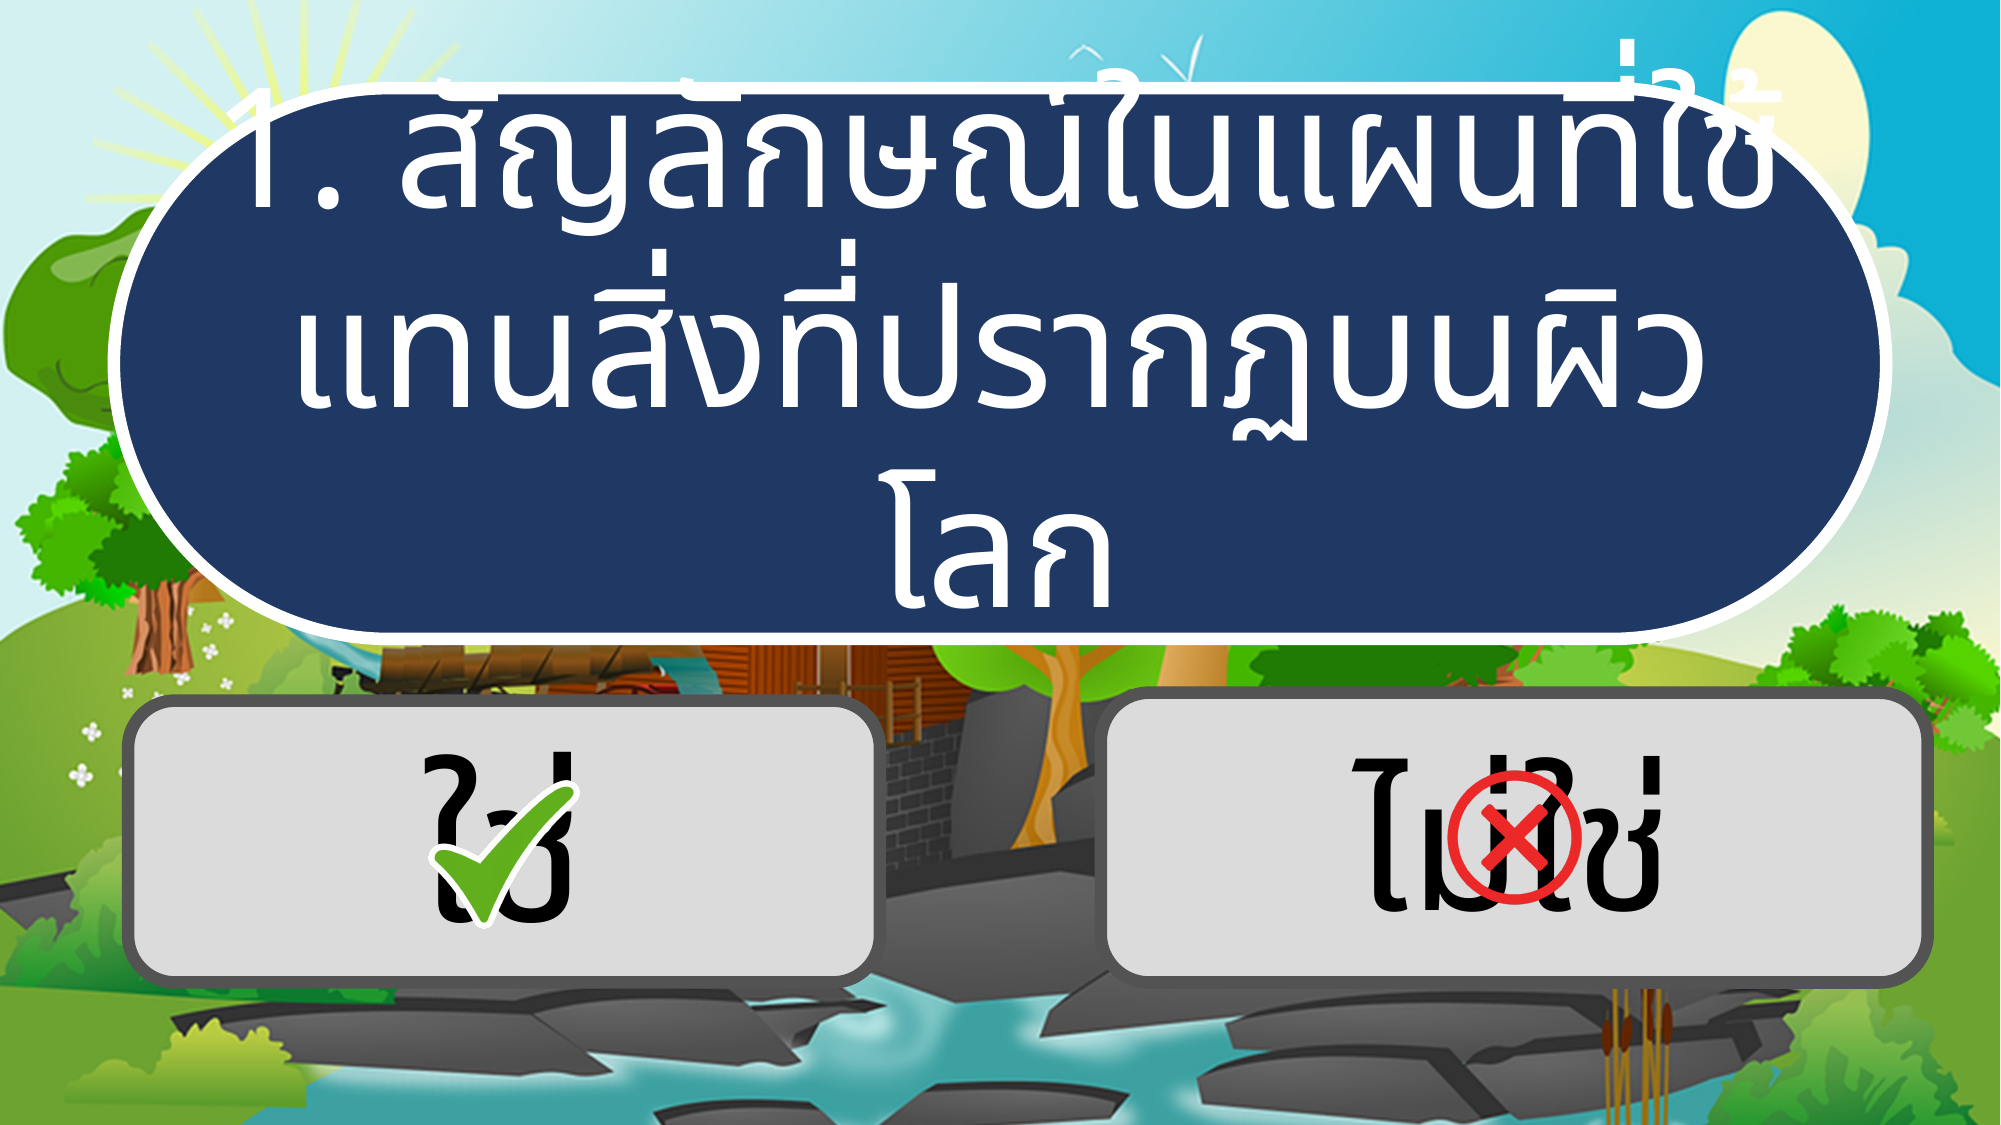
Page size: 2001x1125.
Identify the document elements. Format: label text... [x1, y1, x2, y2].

text_box ใช่ [127, 699, 882, 984]
text_box 1. สัญลักษณ์ในแผนที่ใช้ แทนสิ่งที่ปรากฏบนผิวโลก [112, 87, 1888, 641]
text_box ไม่ใช่ [1099, 691, 1929, 984]
picture [0, 0, 2001, 1125]
